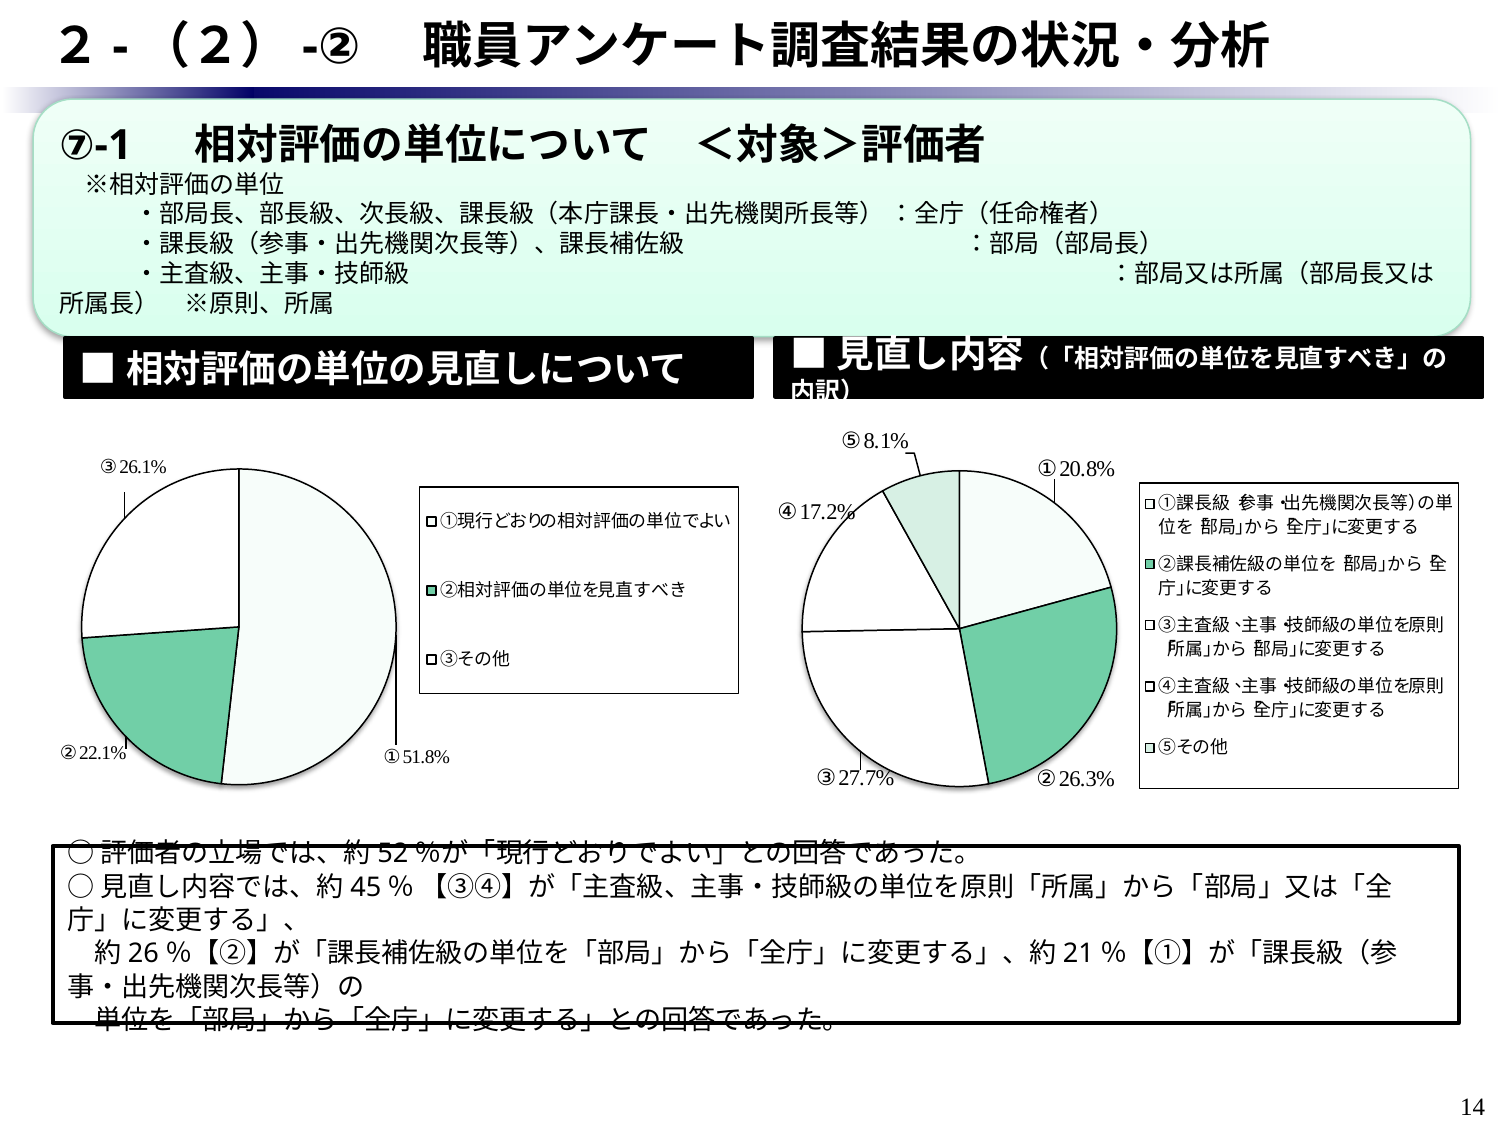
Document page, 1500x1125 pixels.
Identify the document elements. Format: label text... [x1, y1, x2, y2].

picture [770, 380, 1461, 848]
title ２-（２）-② 職員アンケート調査結果の状況・分析 [0, 0, 1500, 88]
slide_number 13 [1412, 1082, 1500, 1120]
text_box ⑦-1 相対評価の単位について ＜対象＞評価者 ※相対評価の単位 ・部局長、部長級、次長級、課長級（本庁課長・出先機関所長等） ：全庁（任命権者） ・課長級（参事・出先機関次長等）、課長補佐級 ：部局（部局長） ・主査級、主事・技師級 ：部局又は所属（部局長又は所属長） ※原則、所属 [32, 98, 1472, 338]
text_box ■相対評価の単位の見直しについて [63, 336, 754, 399]
text_box ■見直し内容（「相対評価の単位を見直すべき」の内訳） [773, 336, 1484, 399]
picture [49, 378, 740, 846]
text_box ○評価者の立場では、約52％が「現行どおりでよい」との回答であった。 ○見直し内容では、約45％ 【③④】が「主査級、主事・技師級の単位を原則「所属」から「部局」又は「全庁」に変更する」、 約26％【②】が「課長補佐級の単位を「部局」から「全庁」に変更する」、約21％【①】が「課長級（参事・出先機関次長等）の 単位を「部局」から「全庁」に変更する」との回答であった。 [51, 844, 1461, 1025]
